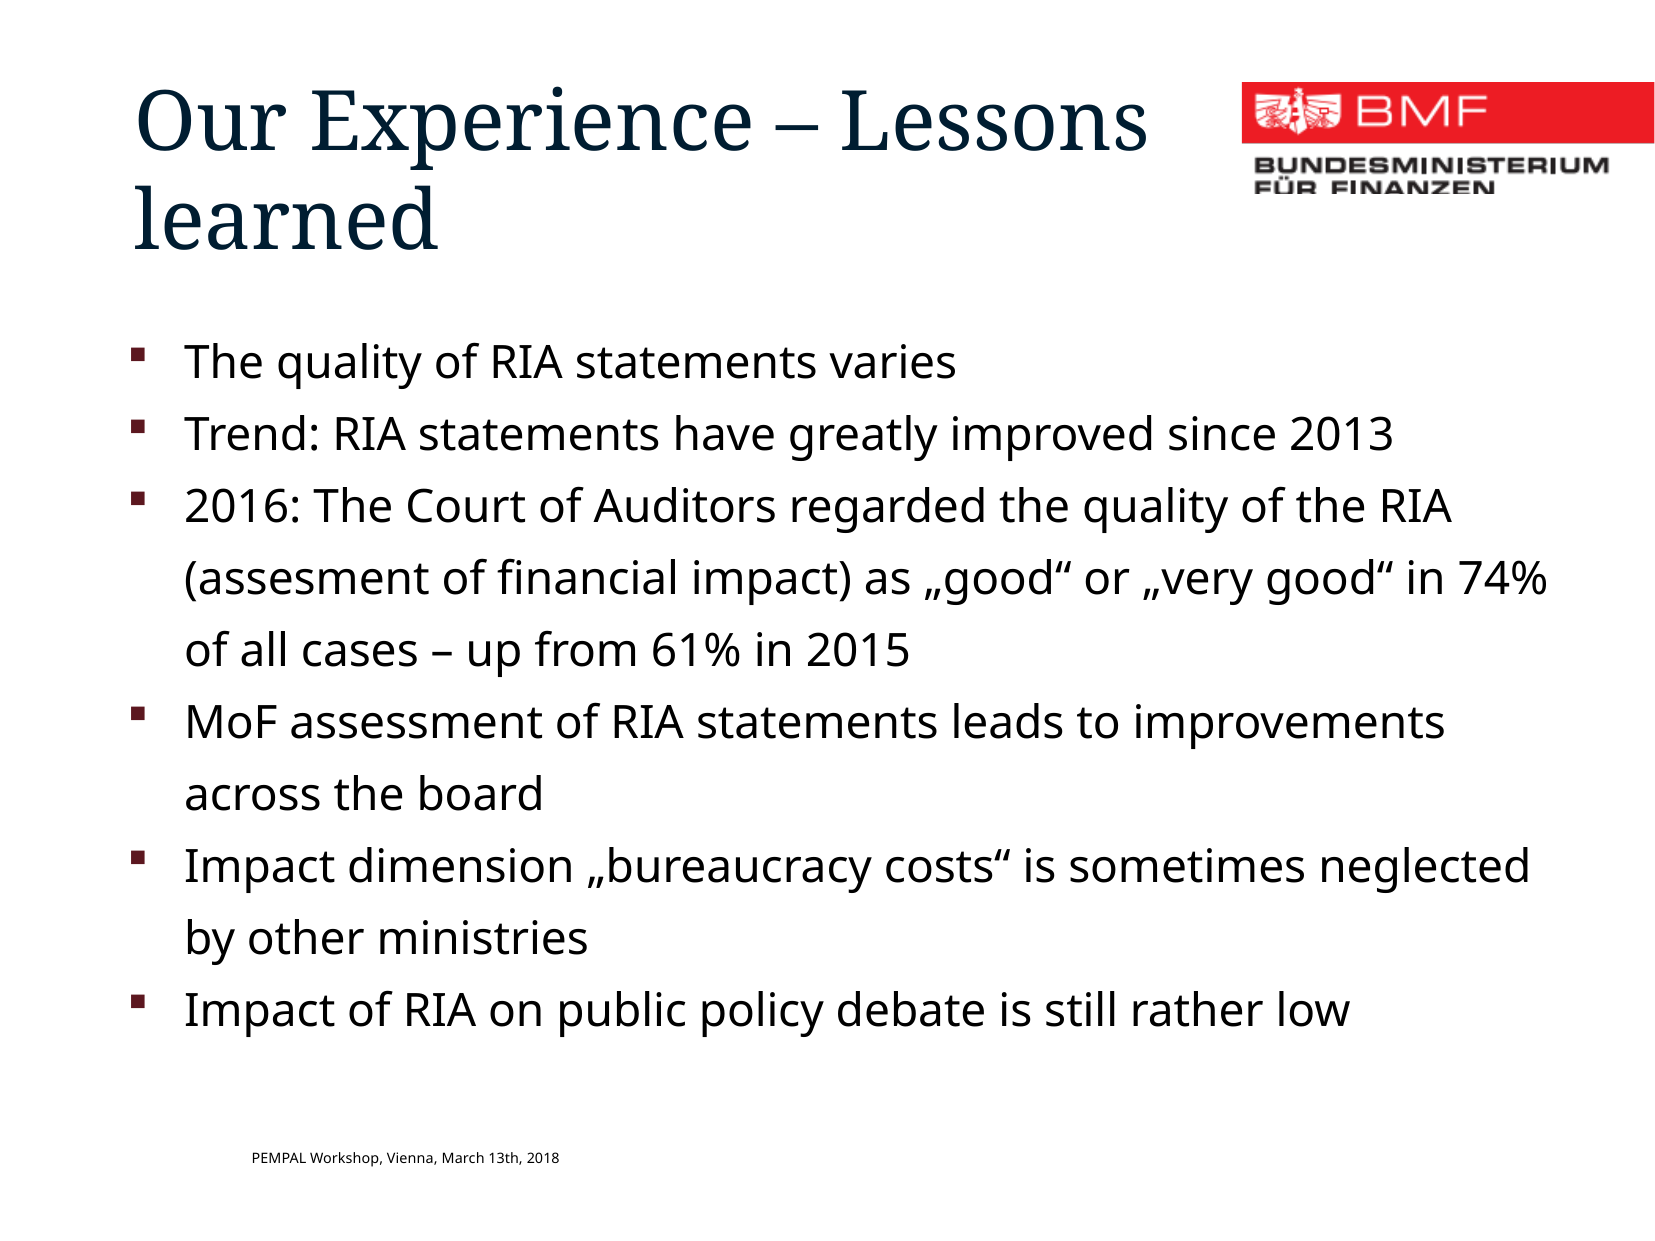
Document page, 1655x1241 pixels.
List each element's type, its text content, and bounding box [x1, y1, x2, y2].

footer PEMPAL Workshop, Vienna, March 13th, 2018 [236, 1127, 1536, 1195]
list Our Experience – Lessons learned [118, 58, 1193, 177]
list The quality of RIA statements varies Trend: RIA statements have greatly improved since 2013 2016: The Court of Auditors regarded the quality of the RIA (assesment of financial impact) as „good“ or „very good“ in 74% of all cases – up from 61% in 2015 MoF assessment of RIA statements leads to improvements across the board Impact dimension „bureaucracy costs“ is sometimes neglected by other ministries Impact of RIA on public policy debate is still rather low [110, 307, 1602, 1046]
